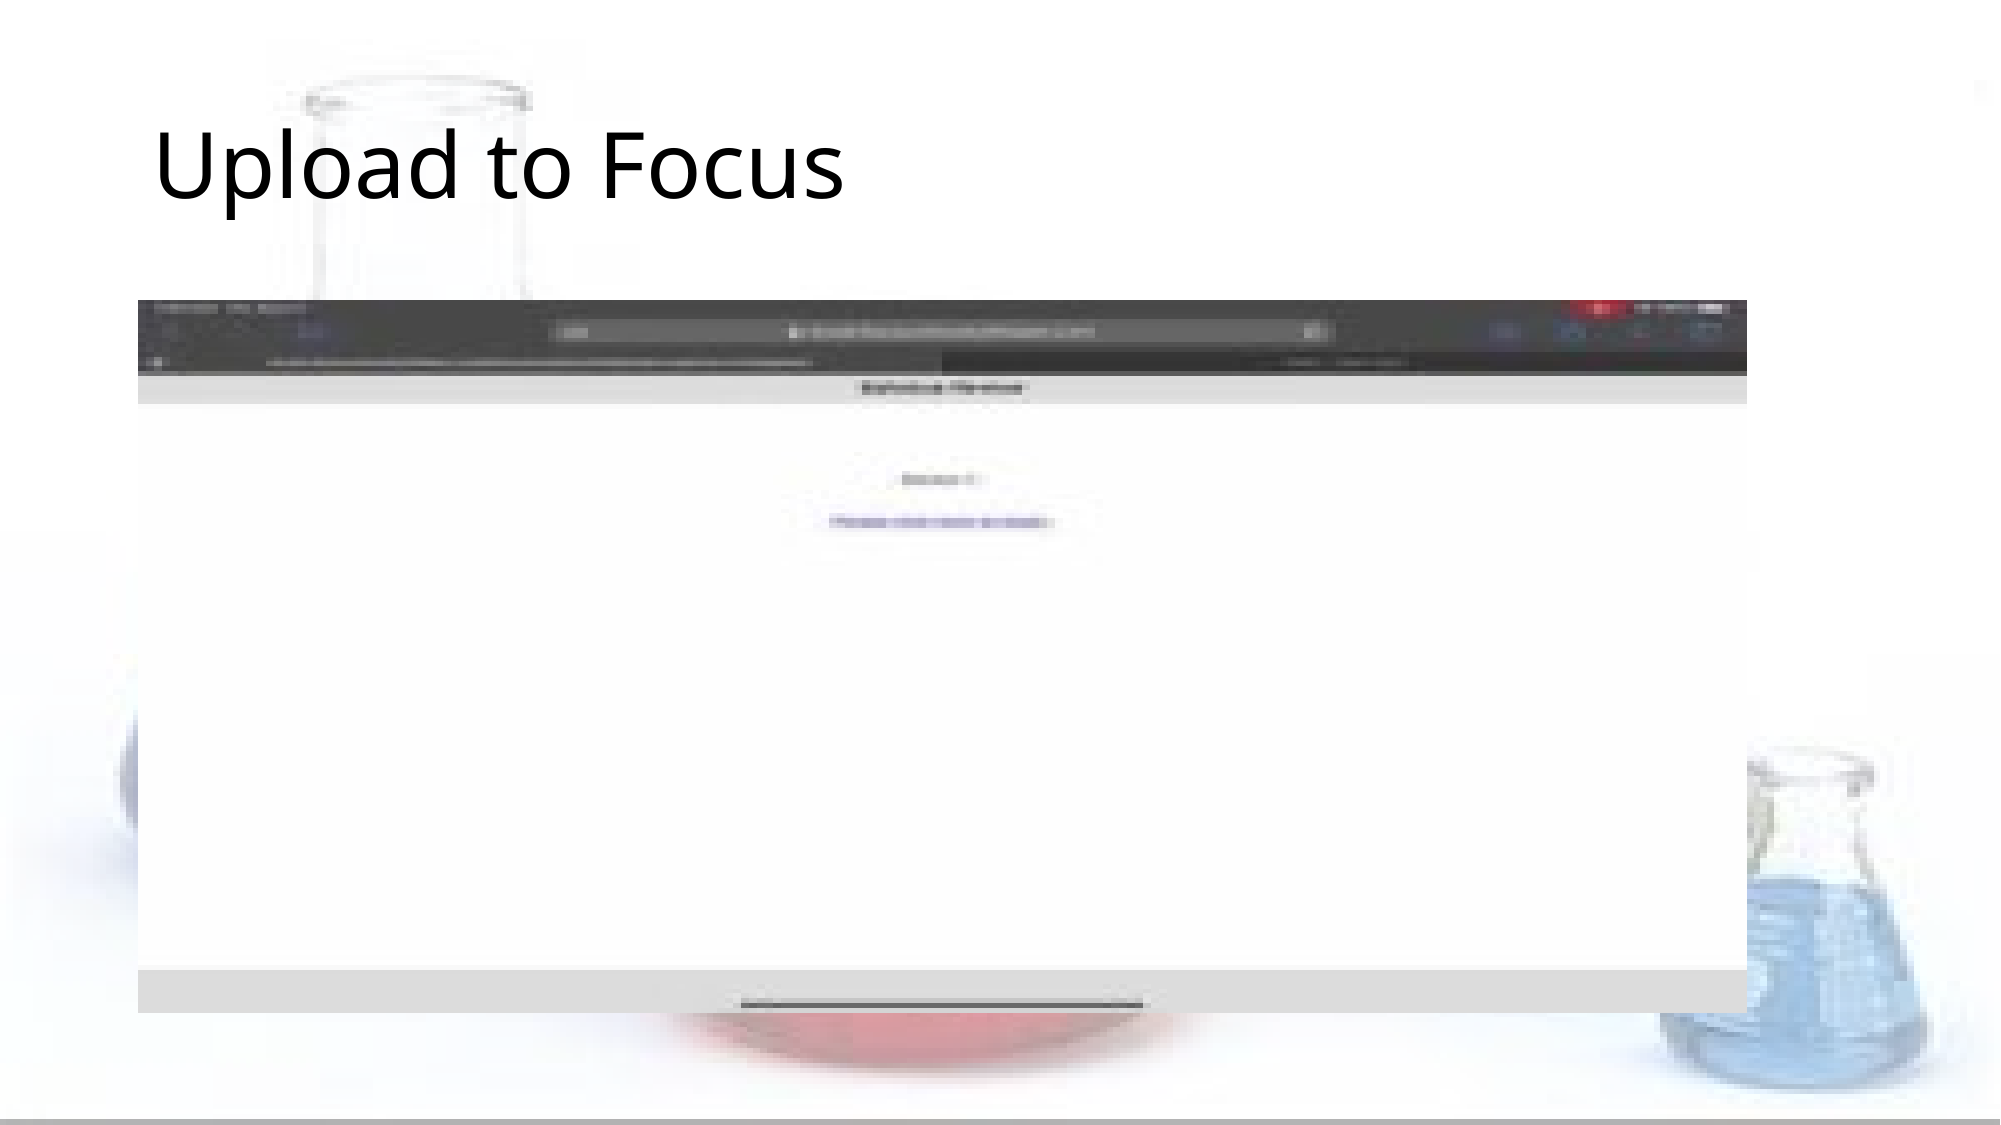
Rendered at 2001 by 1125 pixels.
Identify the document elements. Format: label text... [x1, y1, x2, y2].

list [137, 299, 1748, 1014]
title Upload to Focus [137, 59, 1863, 278]
